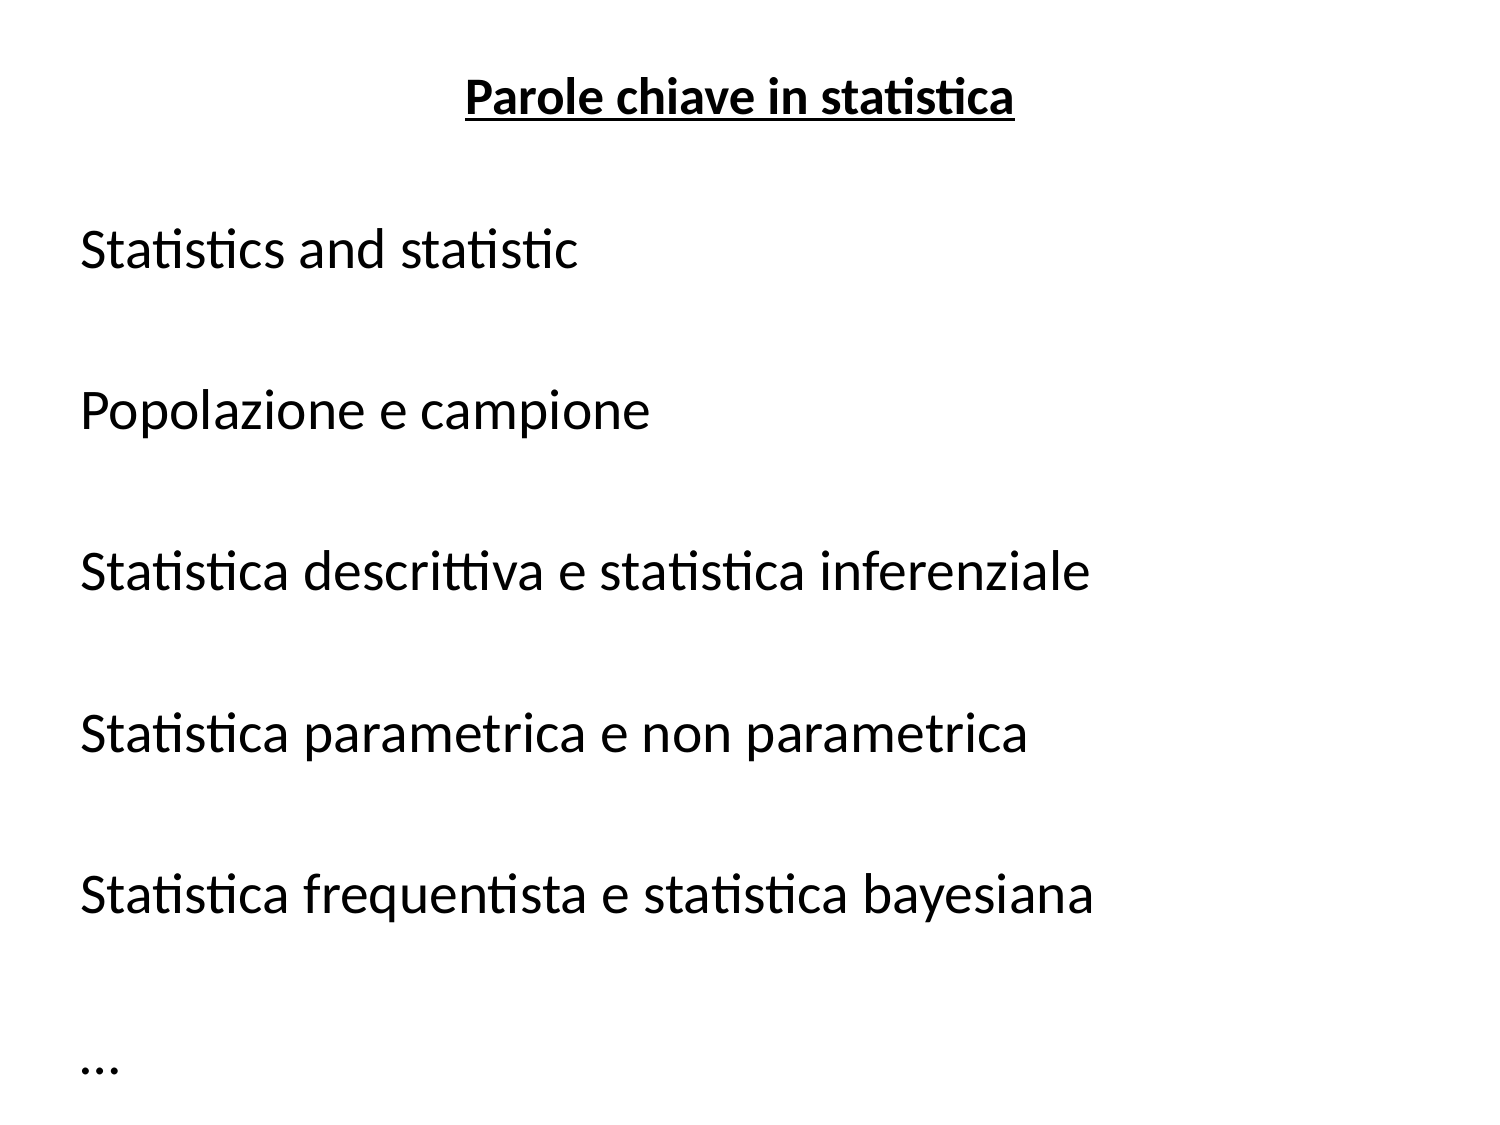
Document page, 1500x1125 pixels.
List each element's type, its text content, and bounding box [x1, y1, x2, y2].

list Parole chiave in statistica Statistics and statistic Popolazione e campione Statistica descrittiva e statistica inferenziale Statistica parametrica e non parametrica Statistica frequentista e statistica bayesiana … [64, 54, 1415, 1094]
